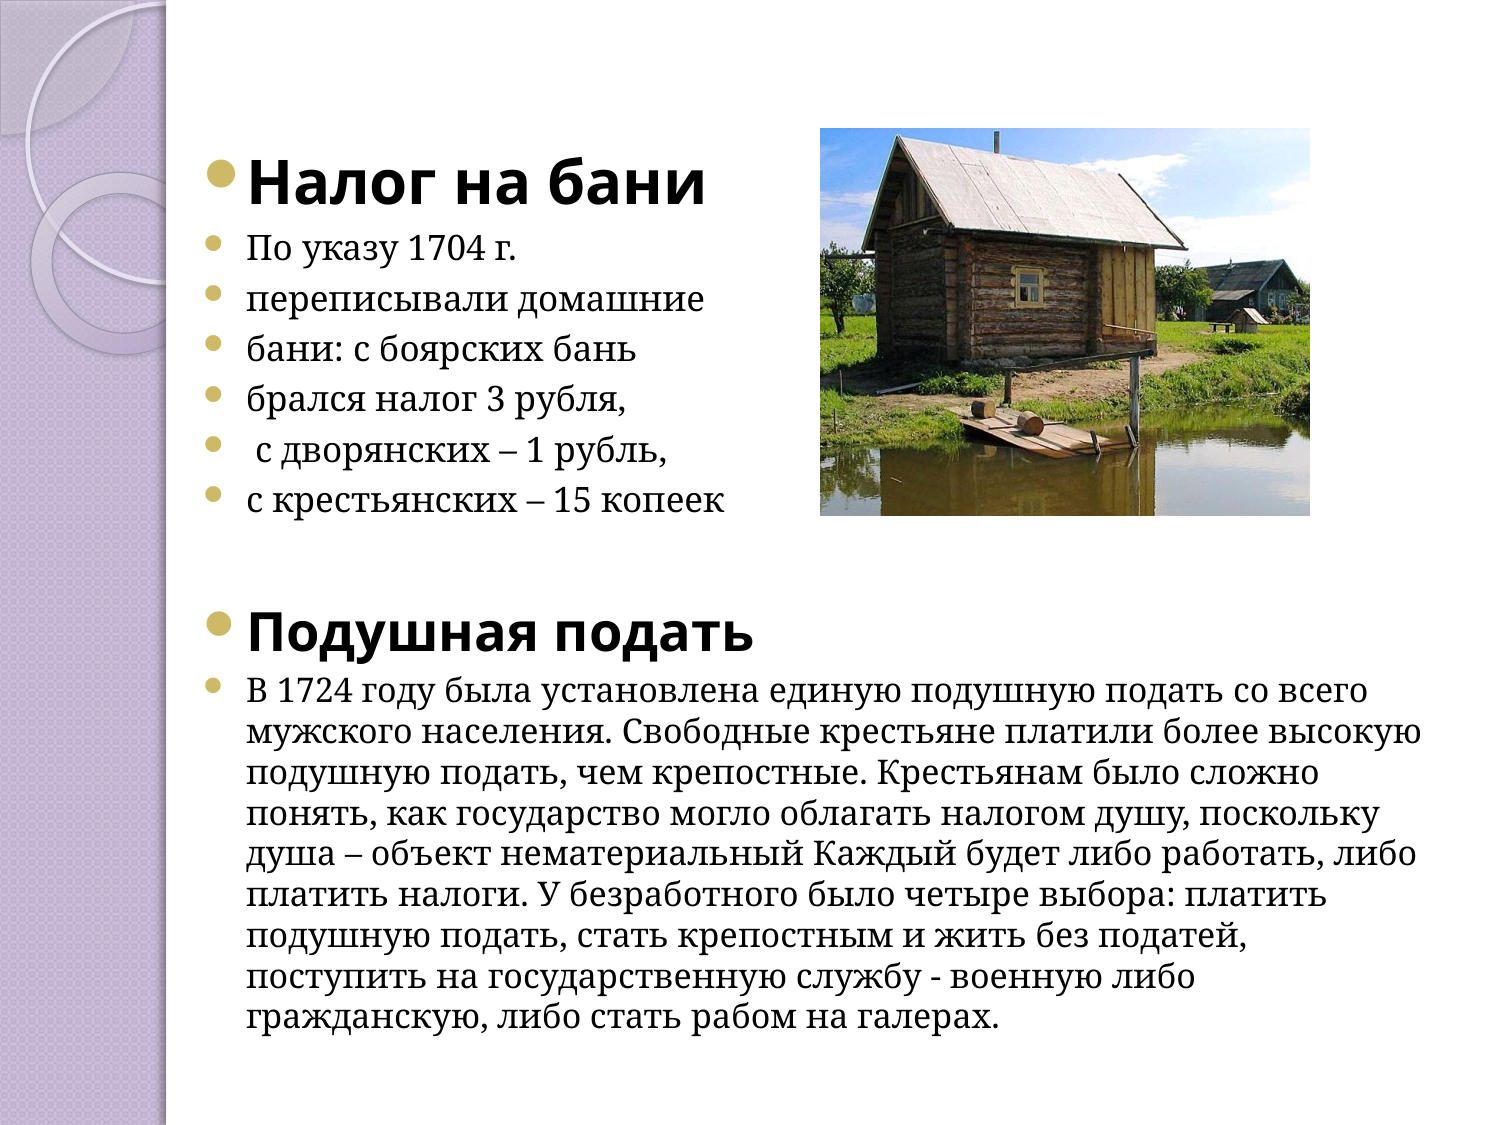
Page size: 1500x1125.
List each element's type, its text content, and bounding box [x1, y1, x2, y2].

list Налог на бани По указу 1704 г. переписывали домашние бани: с боярских бань брался налог 3 рубля, с дворянских – 1 рубль, с крестьянских – 15 копеек Подушная подать В 1724 году была установлена единую подушную подать со всего мужского населения. Свободные крестьяне платили более высокую подушную подать, чем крепостные. Крестьянам было сложно понять, как государство могло облагать налогом душу, поскольку душа – объект нематериальный Каждый будет либо работать, либо платить налоги. У безработного было четыре выбора: платить подушную подать, стать крепостным и жить без податей, поступить на государственную службу - военную либо гражданскую, либо стать рабом на галерах. [175, 70, 1442, 1055]
picture [820, 128, 1310, 516]
